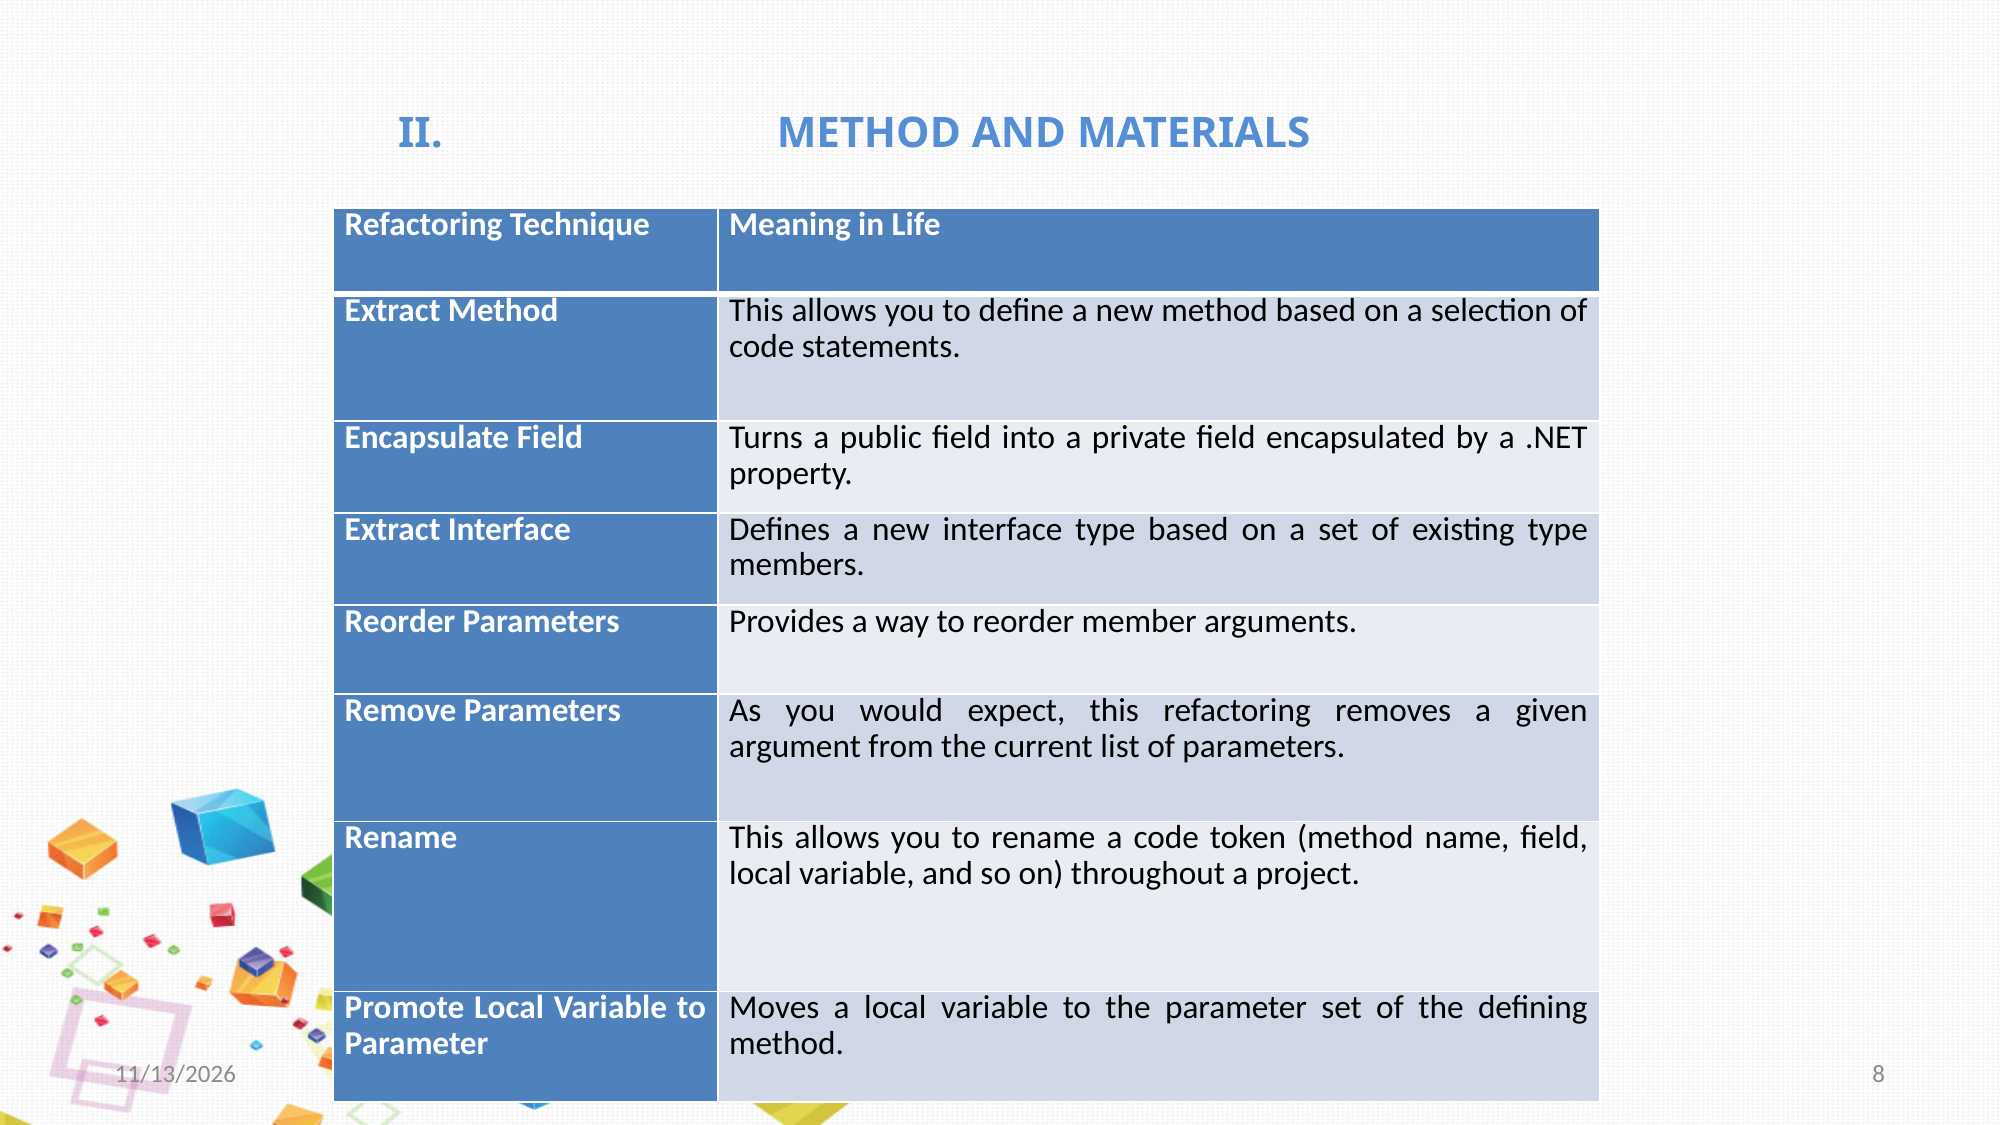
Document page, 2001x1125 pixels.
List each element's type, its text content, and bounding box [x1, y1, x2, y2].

table_header Refactoring Technique [334, 283, 717, 291]
table_cell This allows you to rename a code token (method name, field, local variable, and so on) throughout a project. [719, 822, 1599, 991]
slide_number 8 [1433, 1042, 1900, 1103]
table_header Meaning in Life [719, 283, 1599, 291]
table_cell Provides a way to reorder member arguments. [719, 606, 1599, 693]
title METHOD AND MATERIALS [99, 94, 1900, 283]
table_cell As you would expect, this refactoring removes a given argument from the current list of parameters. [719, 695, 1599, 821]
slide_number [99, 1042, 567, 1103]
picture [0, 0, 2001, 1125]
table_cell Defines a new interface type based on a set of existing type members. [719, 514, 1599, 604]
table_cell Moves a local variable to the parameter set of the defining method. [719, 992, 1599, 1101]
table_cell Remove Parameters [334, 695, 717, 821]
table_cell Promote Local Variable to Parameter [334, 992, 717, 1101]
table_cell Turns a public field into a private field encapsulated by a .NET property. [719, 422, 1599, 512]
table_cell This allows you to define a new method based on a selection of code statements. [719, 297, 1599, 420]
table_cell Reorder Parameters [334, 606, 717, 693]
table_cell Extract Method [334, 297, 717, 420]
table_cell Rename [334, 822, 717, 991]
table_cell Extract Interface [334, 514, 717, 604]
table_cell Encapsulate Field [334, 422, 717, 512]
